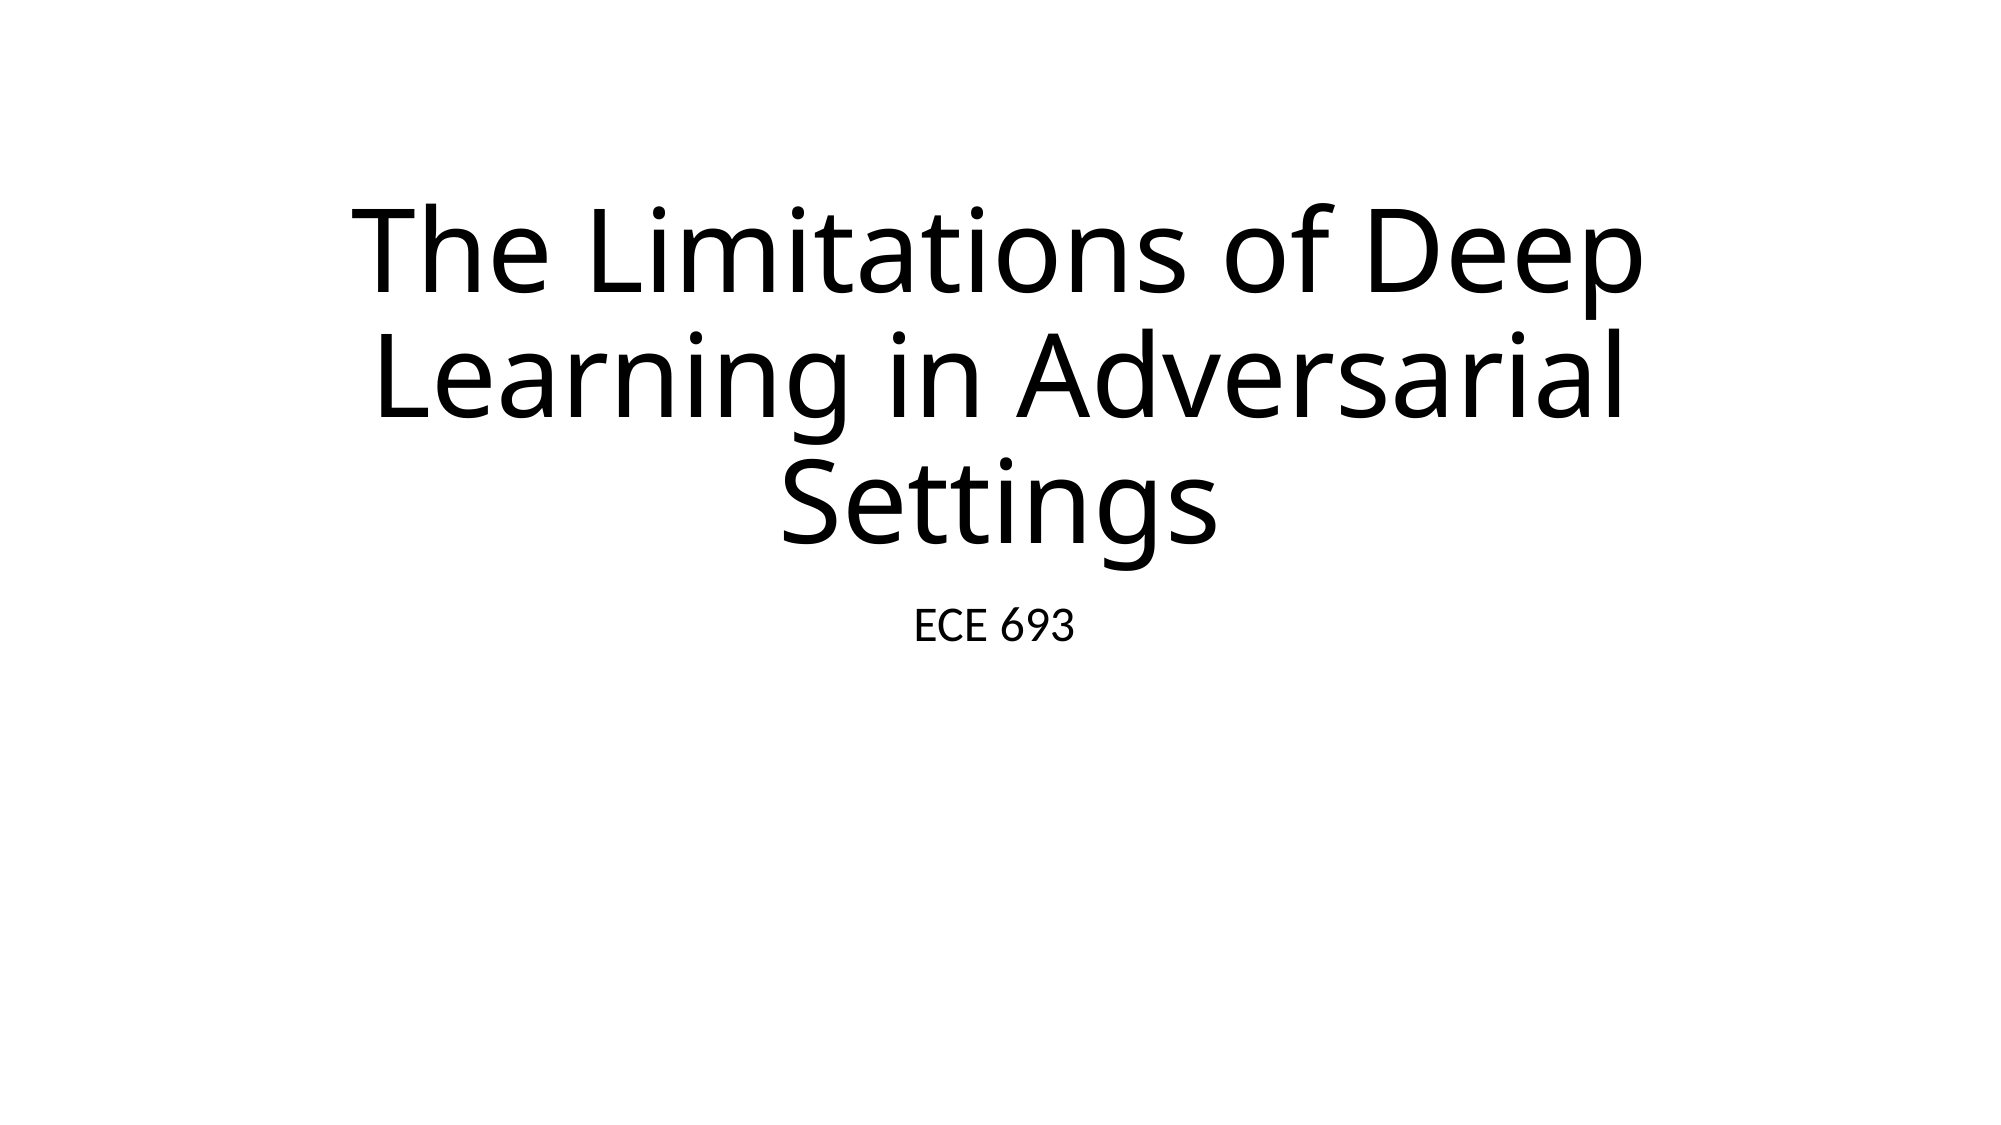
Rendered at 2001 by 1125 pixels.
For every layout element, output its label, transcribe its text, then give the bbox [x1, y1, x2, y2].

subtitle ECE 693 [249, 590, 1750, 863]
title The Limitations of Deep Learning in Adversarial Settings [249, 184, 1750, 576]
